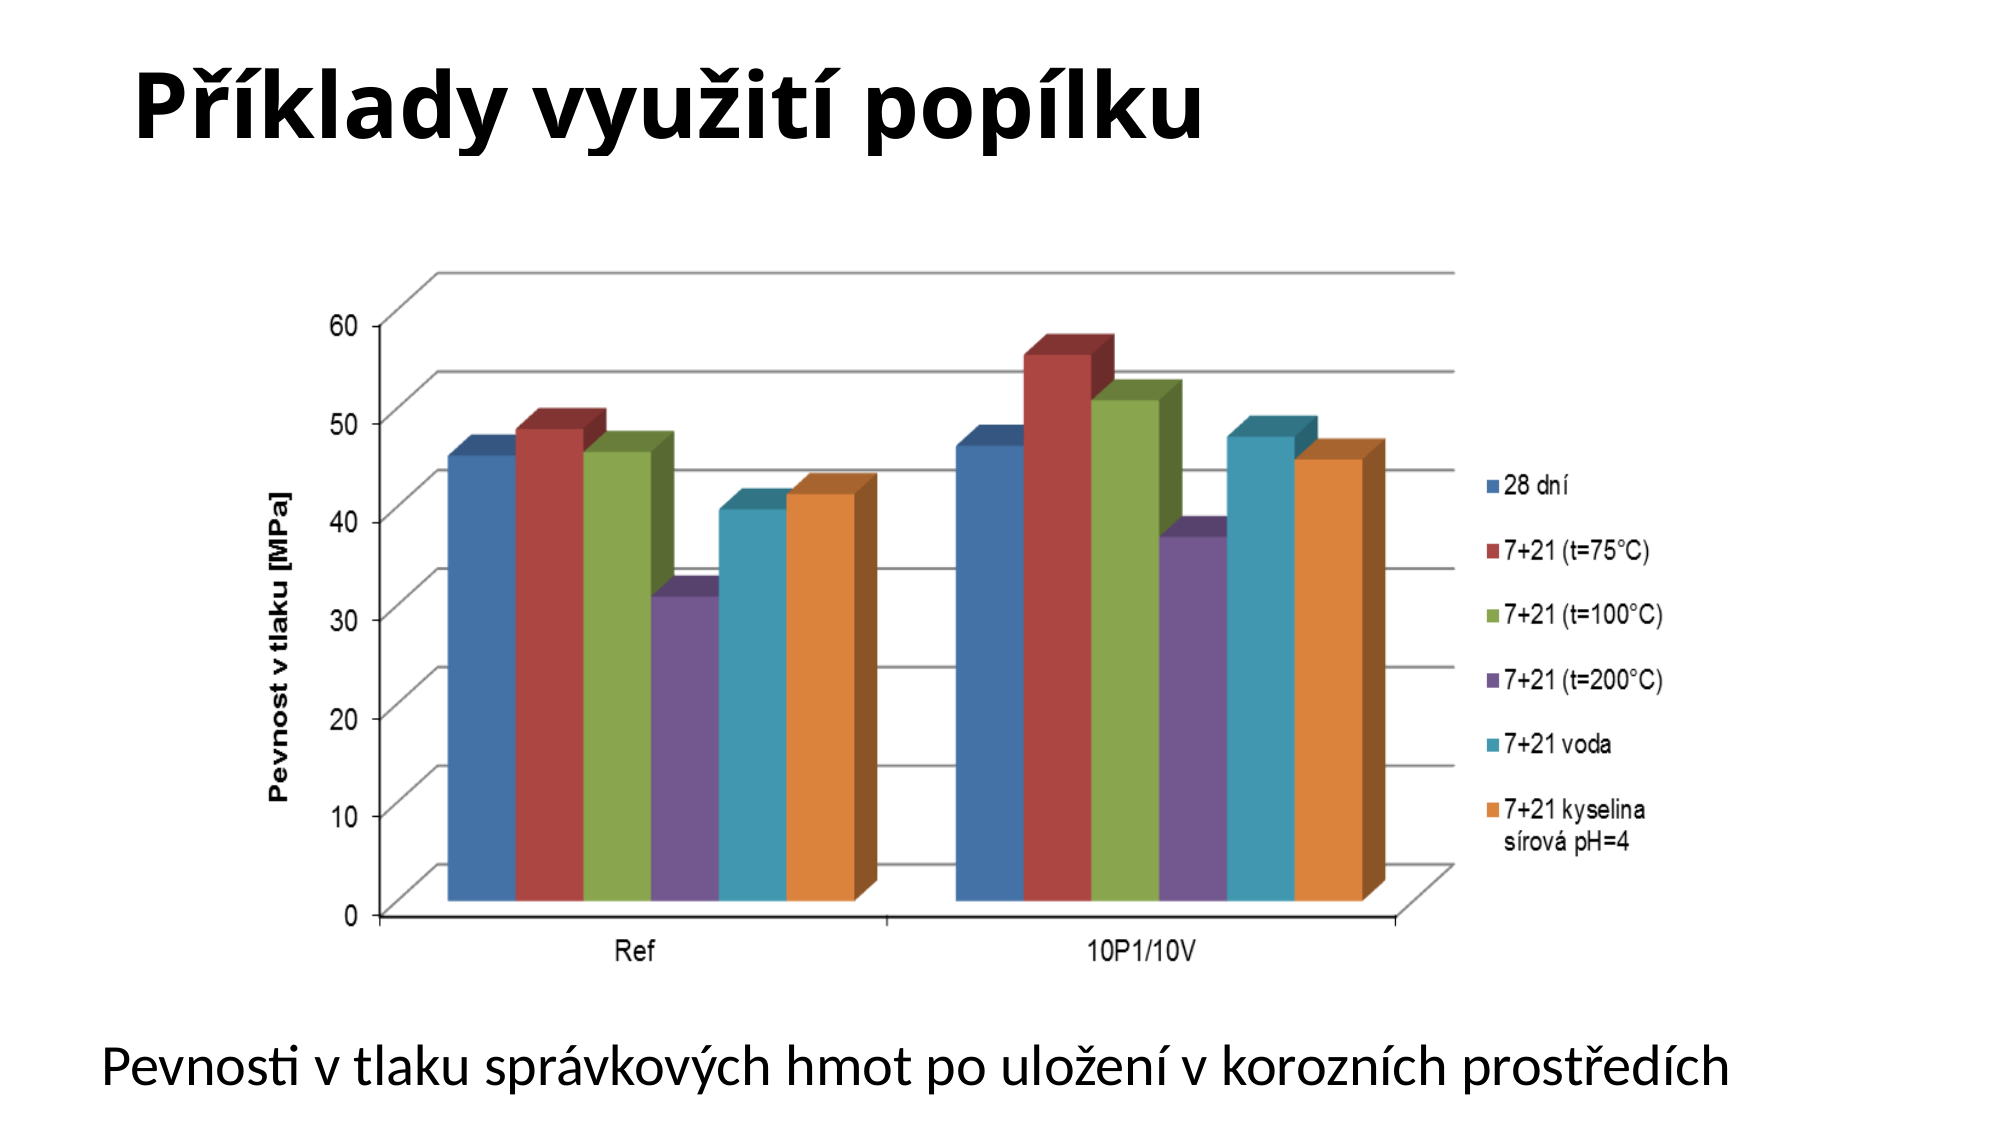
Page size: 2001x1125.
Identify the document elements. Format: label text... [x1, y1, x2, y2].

title Příklady využití popílku [116, 0, 1842, 218]
text_box Pevnosti v tlaku správkových hmot po uložení v korozních prostředích [86, 1020, 1919, 1105]
picture [223, 156, 1687, 998]
